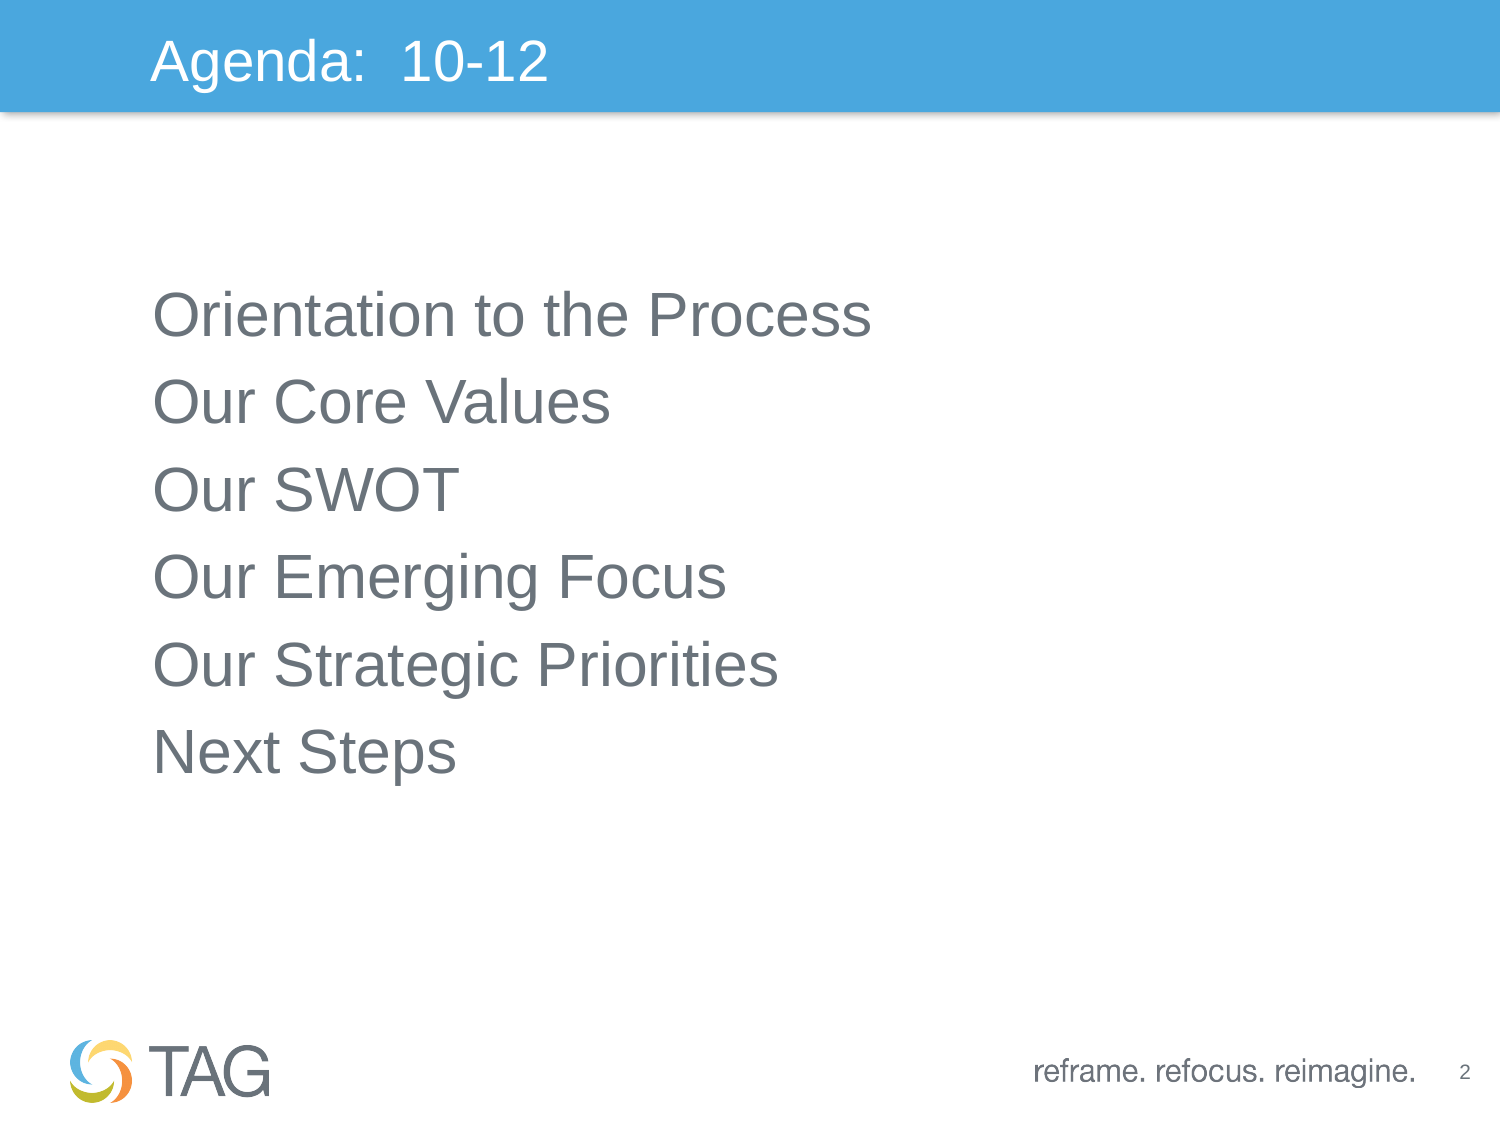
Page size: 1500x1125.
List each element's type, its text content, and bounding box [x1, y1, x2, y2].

picture [1035, 1058, 1414, 1088]
picture [70, 1040, 269, 1103]
list Orientation to the Process Our Core Values Our SWOT Our Emerging Focus Our Strategic Priorities Next Steps [137, 266, 1362, 995]
title Agenda: 10-12 [136, 0, 1460, 117]
